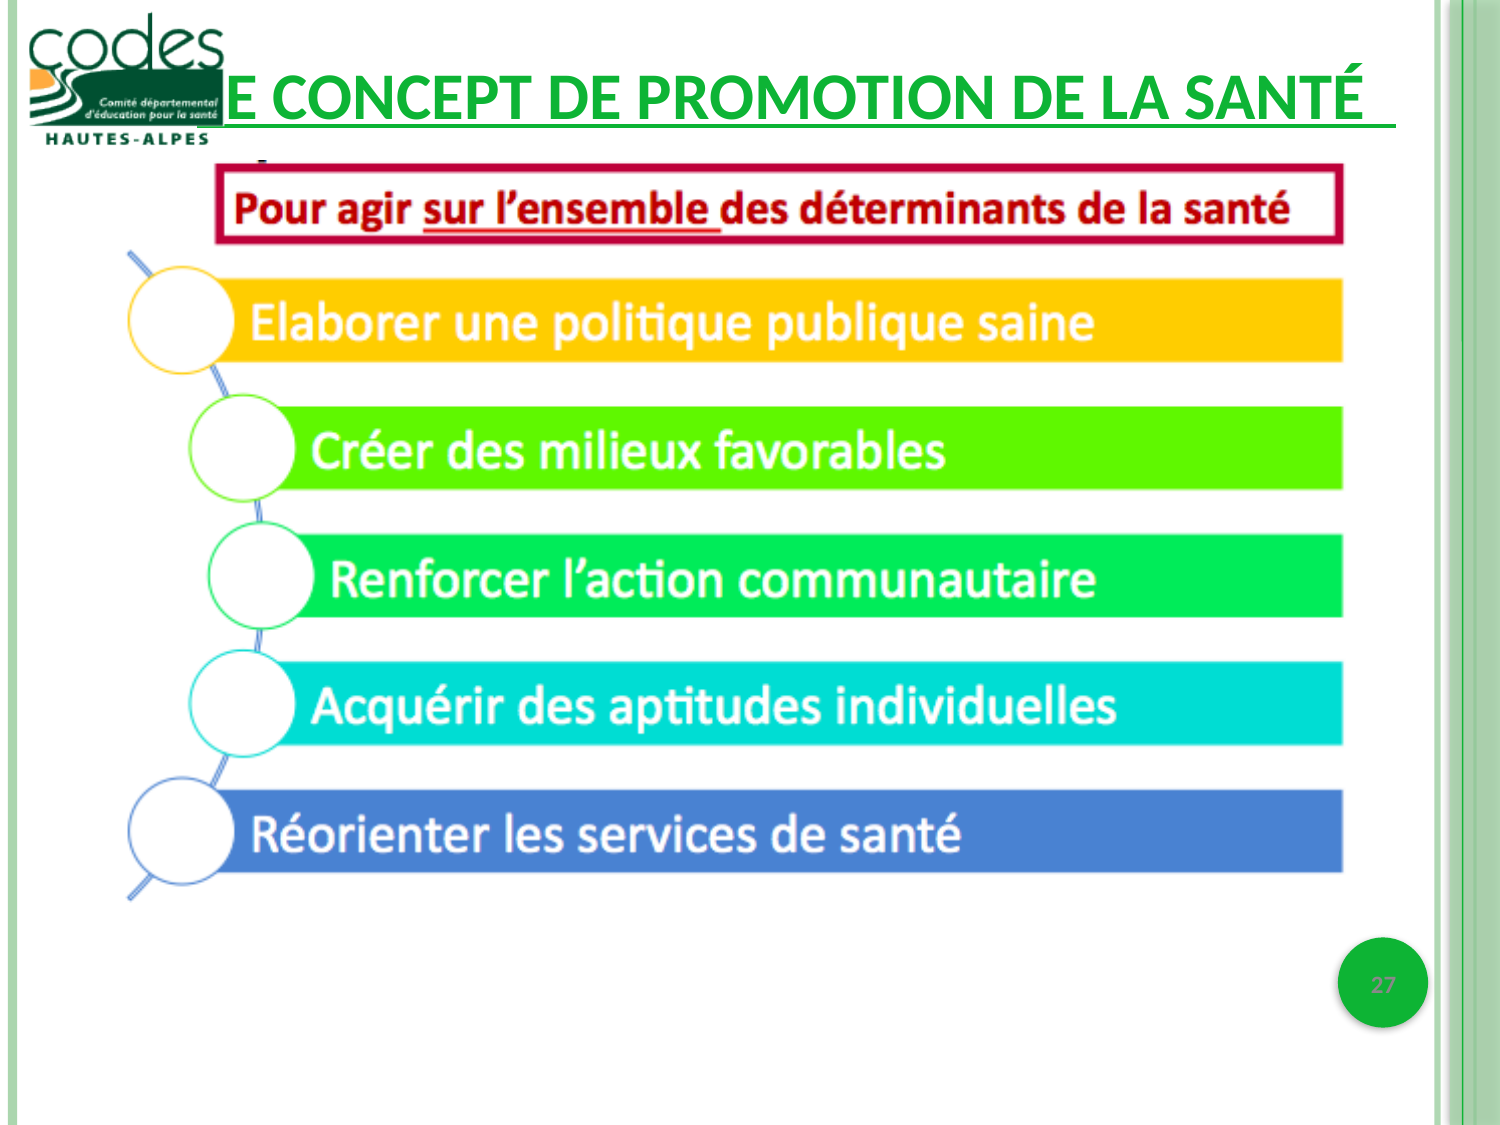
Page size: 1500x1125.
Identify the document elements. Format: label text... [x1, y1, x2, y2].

text_box Le concept de Promotion de la Santé [252, 14, 1422, 140]
picture [28, 0, 246, 156]
picture [62, 160, 1380, 930]
slide_number 27 [1333, 940, 1434, 1026]
